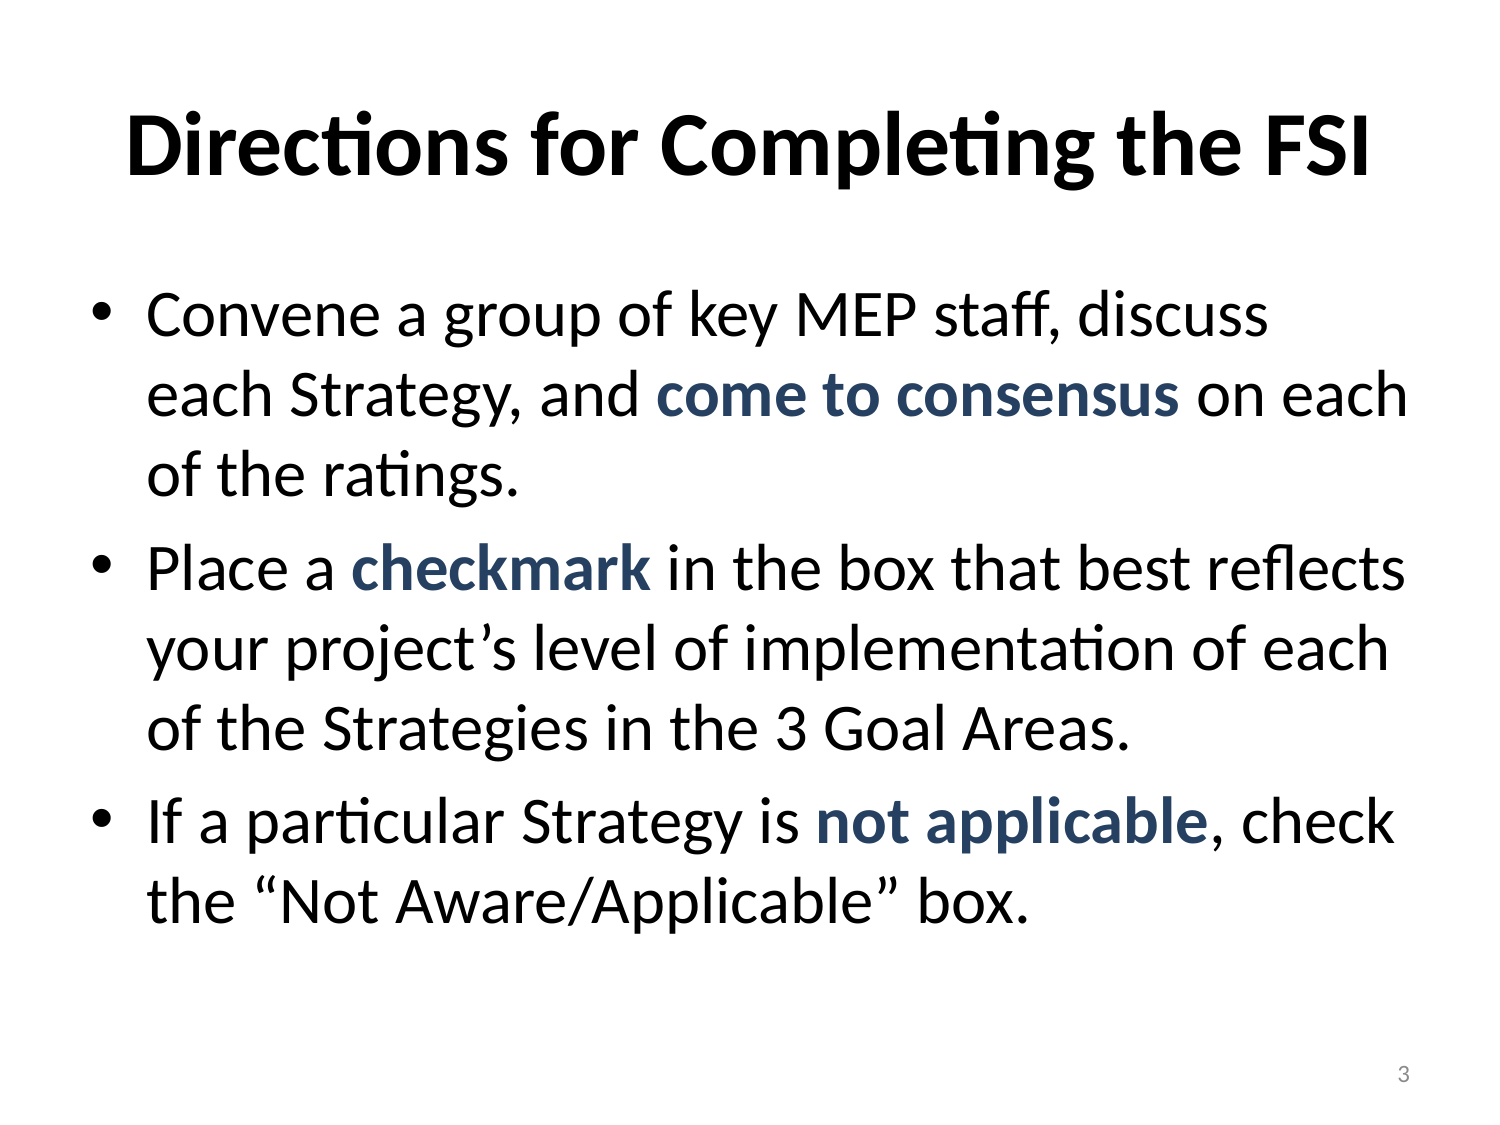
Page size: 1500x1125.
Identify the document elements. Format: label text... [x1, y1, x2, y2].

slide_number 3 [1074, 1042, 1425, 1103]
list Convene a group of key MEP staff, discuss each Strategy, and come to consensus on each of the ratings. Place a checkmark in the box that best reflects your project’s level of implementation of each of the Strategies in the 3 Goal Areas. If a particular Strategy is not applicable, check the “Not Aware/Applicable” box. [75, 262, 1425, 1005]
title Directions for Completing the FSI [75, 45, 1425, 233]
